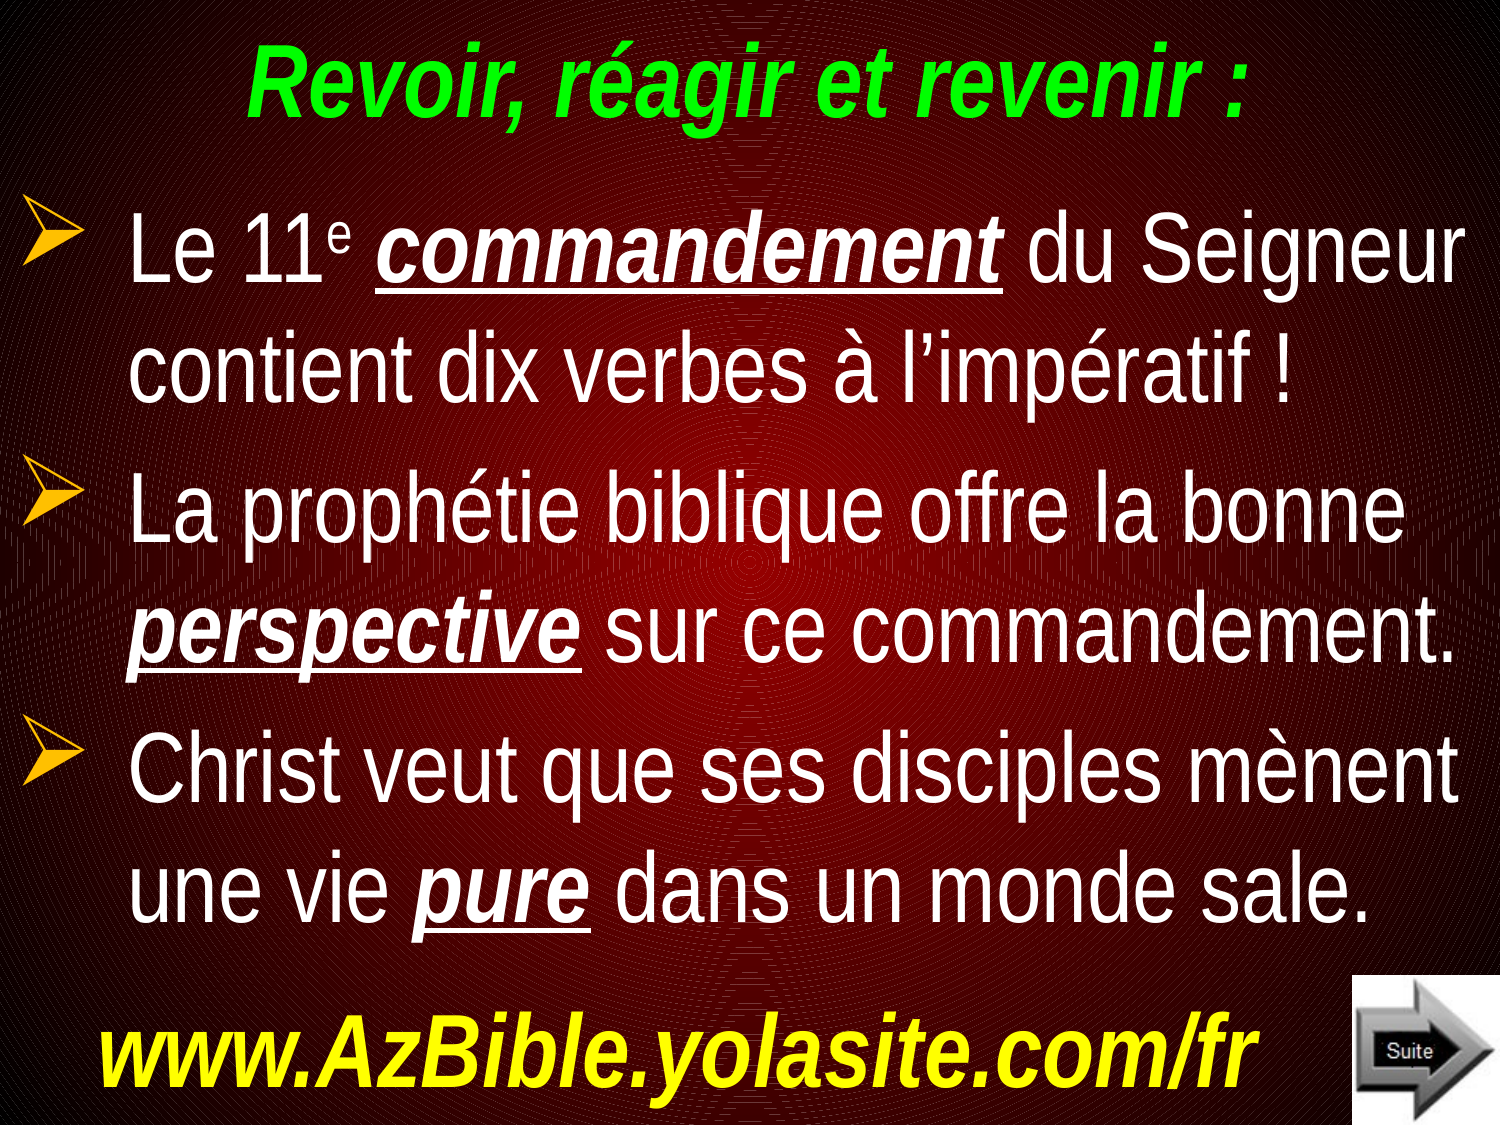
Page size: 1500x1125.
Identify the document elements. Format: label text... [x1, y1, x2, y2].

list Le 11e commandement du Seigneur contient dix verbes à l’impératif ! La prophétie biblique offre la bonne perspective sur ce commandement. Christ veut que ses disciples mènent une vie pure dans un monde sale. [0, 149, 1500, 976]
picture [1353, 976, 1500, 1125]
title Revoir, réagir et revenir : [0, 5, 1500, 149]
list www.AzBible.yolasite.com/fr [1, 975, 1353, 1125]
